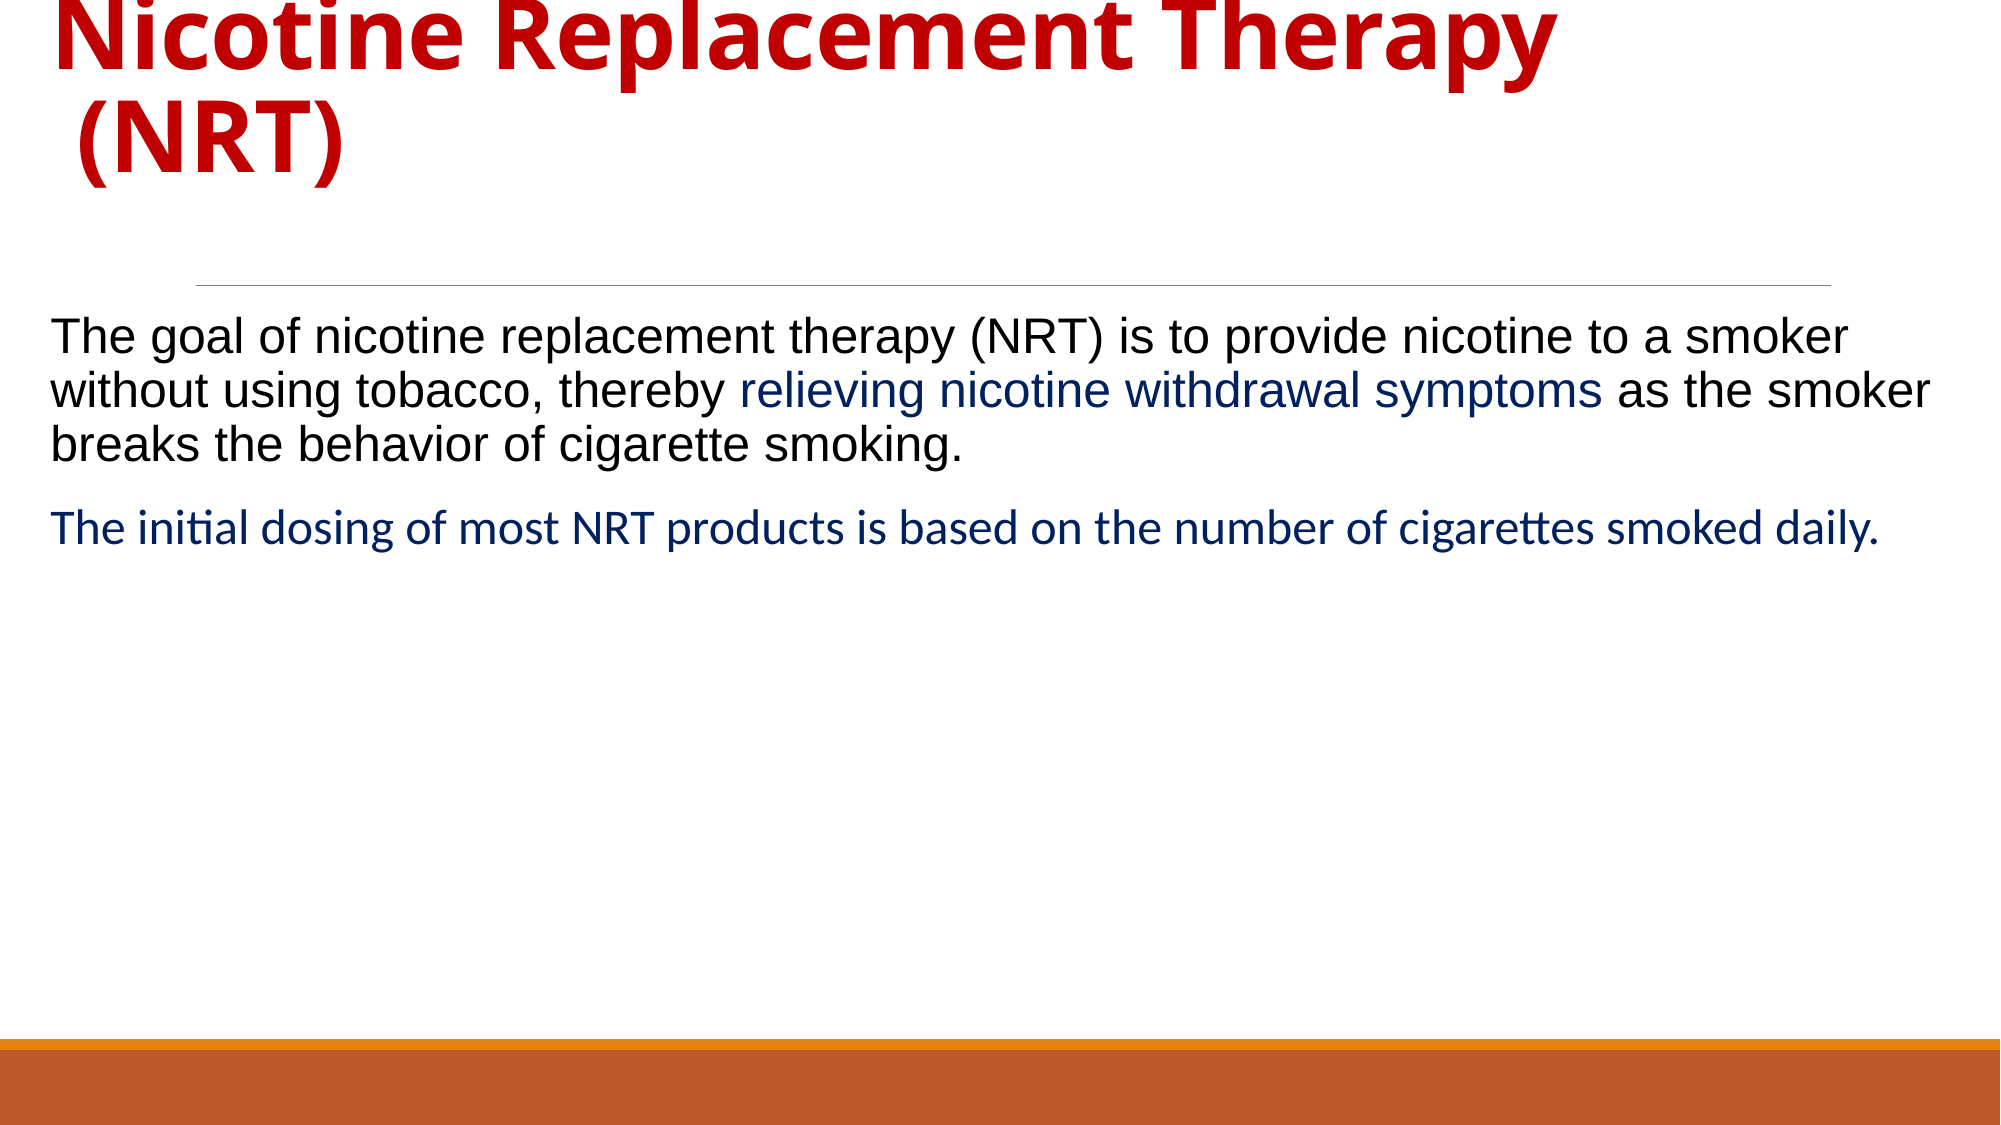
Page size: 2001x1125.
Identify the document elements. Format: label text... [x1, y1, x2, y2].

title Nicotine Replacement Therapy (NRT) [35, 47, 1830, 200]
list The goal of nicotine replacement therapy (NRT) is to provide nicotine to a smoker without using tobacco, thereby relieving nicotine withdrawal symptoms as the smoker breaks the behavior of cigarette smoking. The initial dosing of most NRT products is based on the number of cigarettes smoked daily. [35, 302, 1963, 1036]
